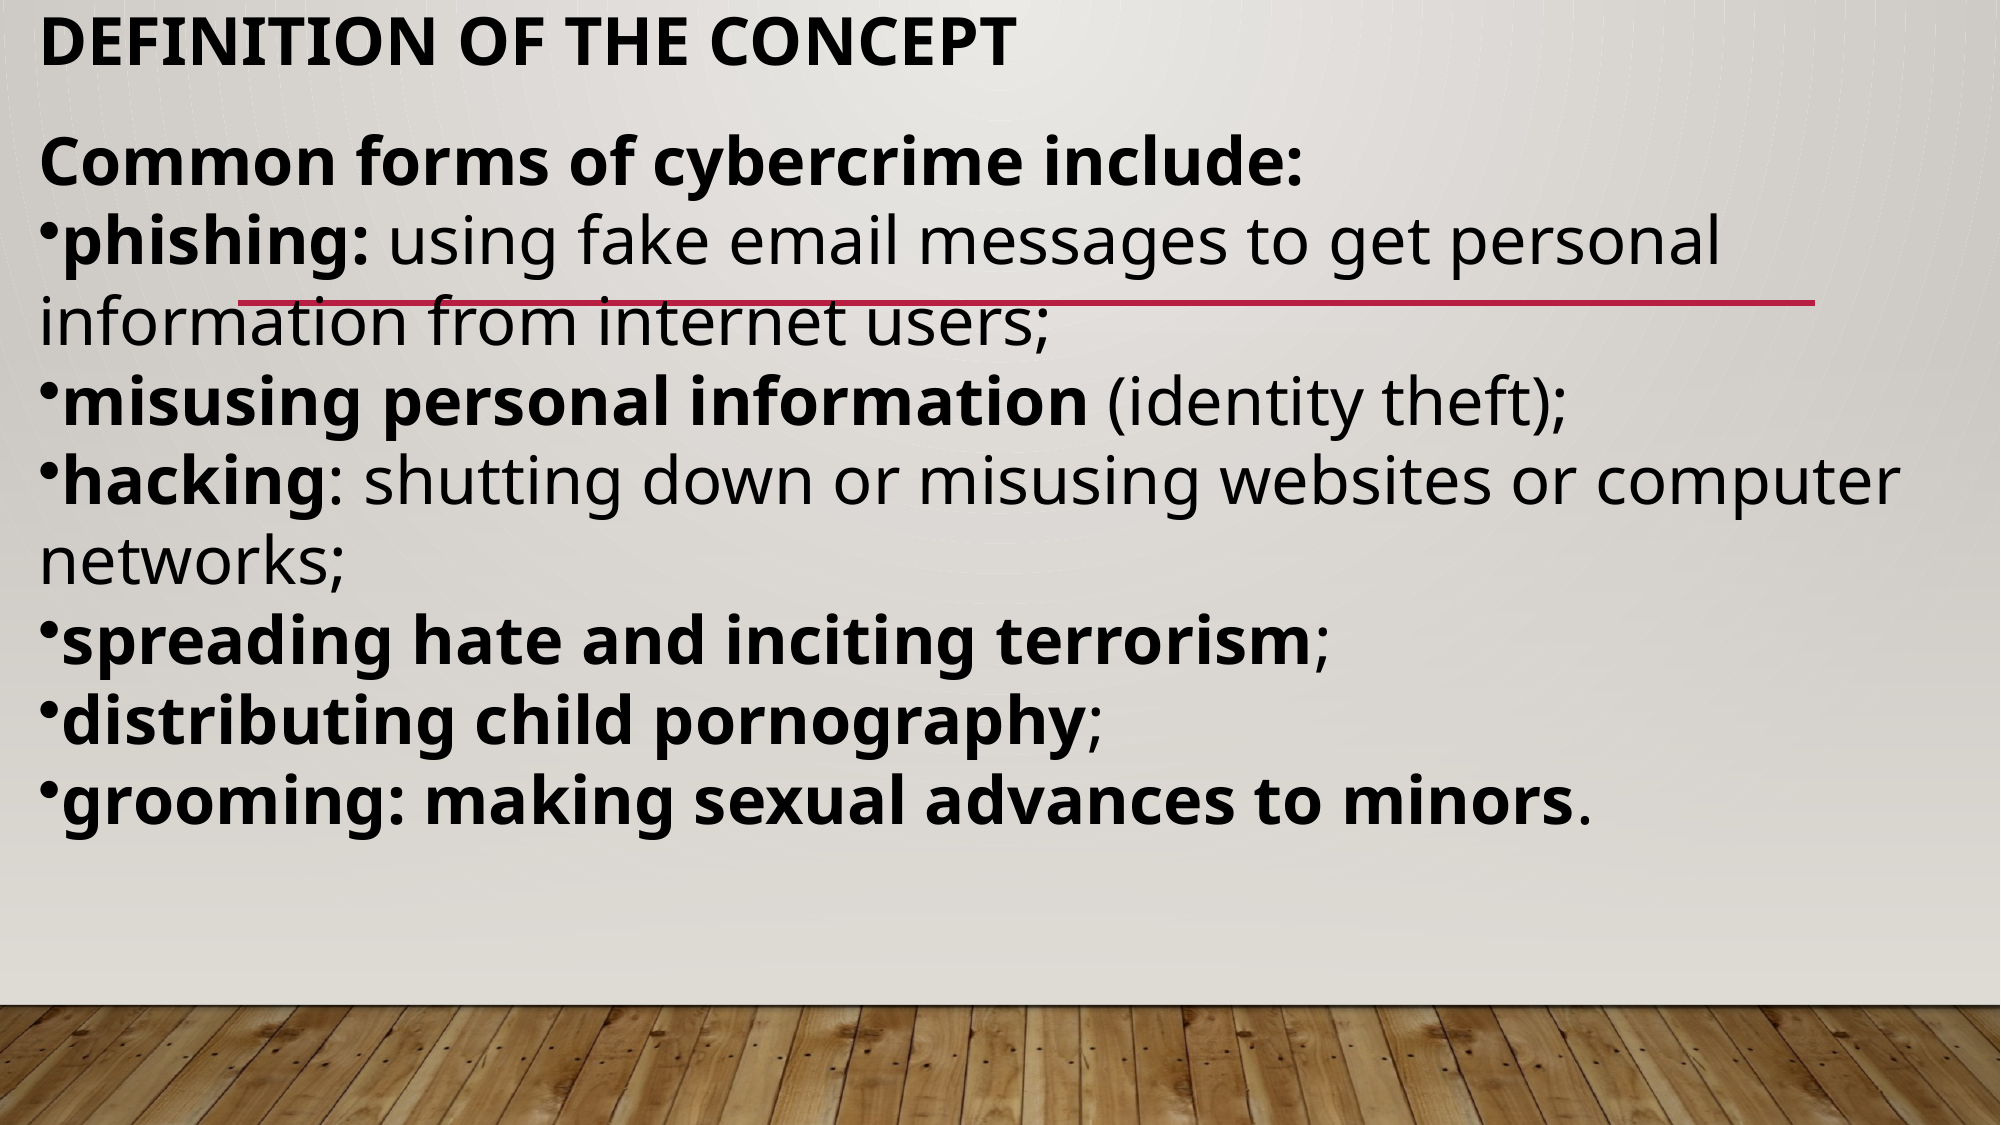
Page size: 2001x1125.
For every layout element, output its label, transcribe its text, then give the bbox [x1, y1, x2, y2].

list Common forms of cybercrime include: phishing: using fake email messages to get personal information from internet users; misusing personal information (identity theft); hacking: shutting down or misusing websites or computer networks; spreading hate and inciting terrorism; distributing child pornography; grooming: making sexual advances to minors. [23, 110, 1977, 891]
picture [0, 1005, 2000, 1125]
title Definition of the concept [23, 0, 1599, 95]
